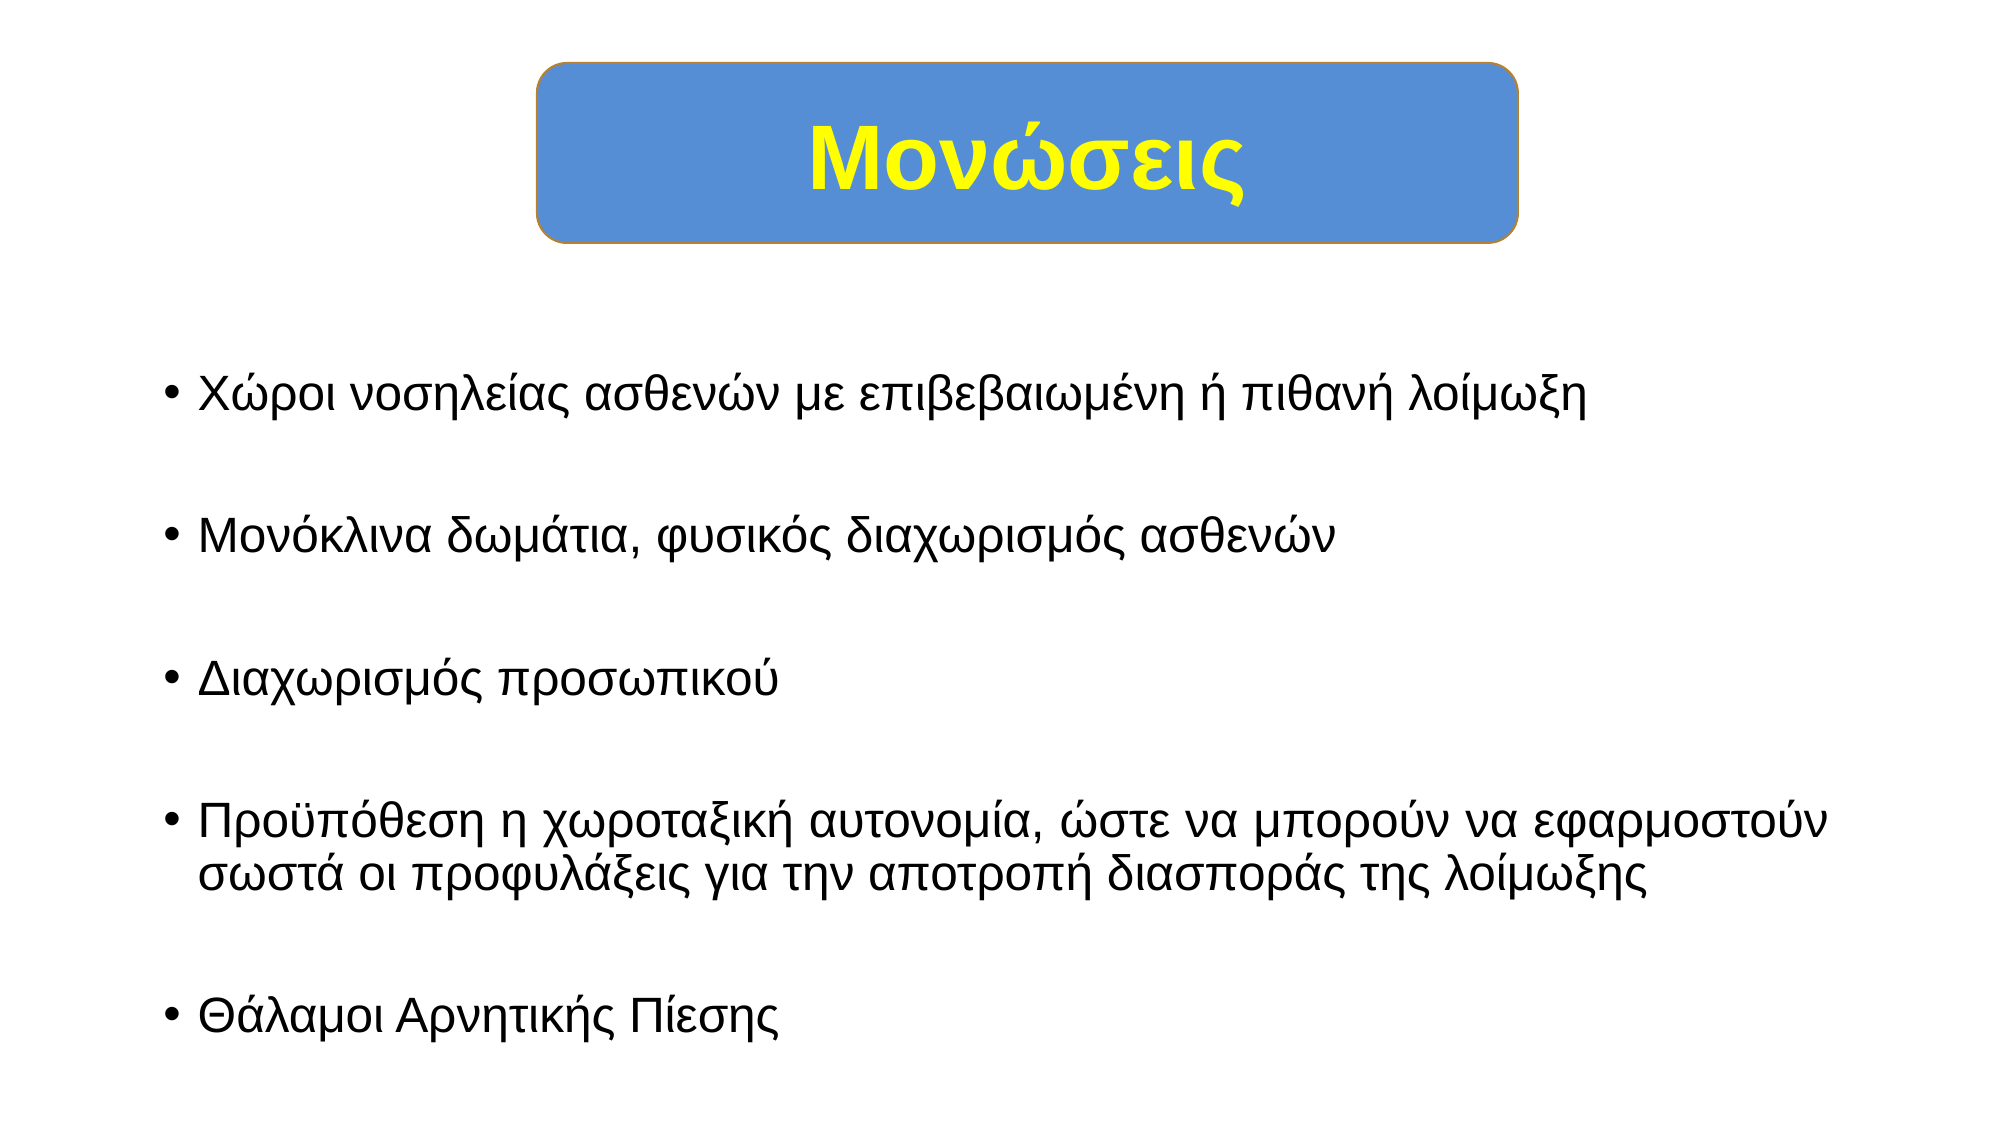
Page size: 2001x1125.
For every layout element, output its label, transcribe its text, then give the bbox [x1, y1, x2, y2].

list Χώροι νοσηλείας ασθενών με επιβεβαιωμένη ή πιθανή λοίμωξη Μονόκλινα δωμάτια, φυσικός διαχωρισμός ασθενών Διαχωρισμός προσωπικού Προϋπόθεση η χωροταξική αυτονομία, ώστε να μπορούν να εφαρμοστούν σωστά οι προφυλάξεις για την αποτροπή διασποράς της λοίμωξης Θάλαμοι Αρνητικής Πίεσης [148, 283, 1844, 1070]
text_box Μονώσεις [535, 61, 1519, 244]
